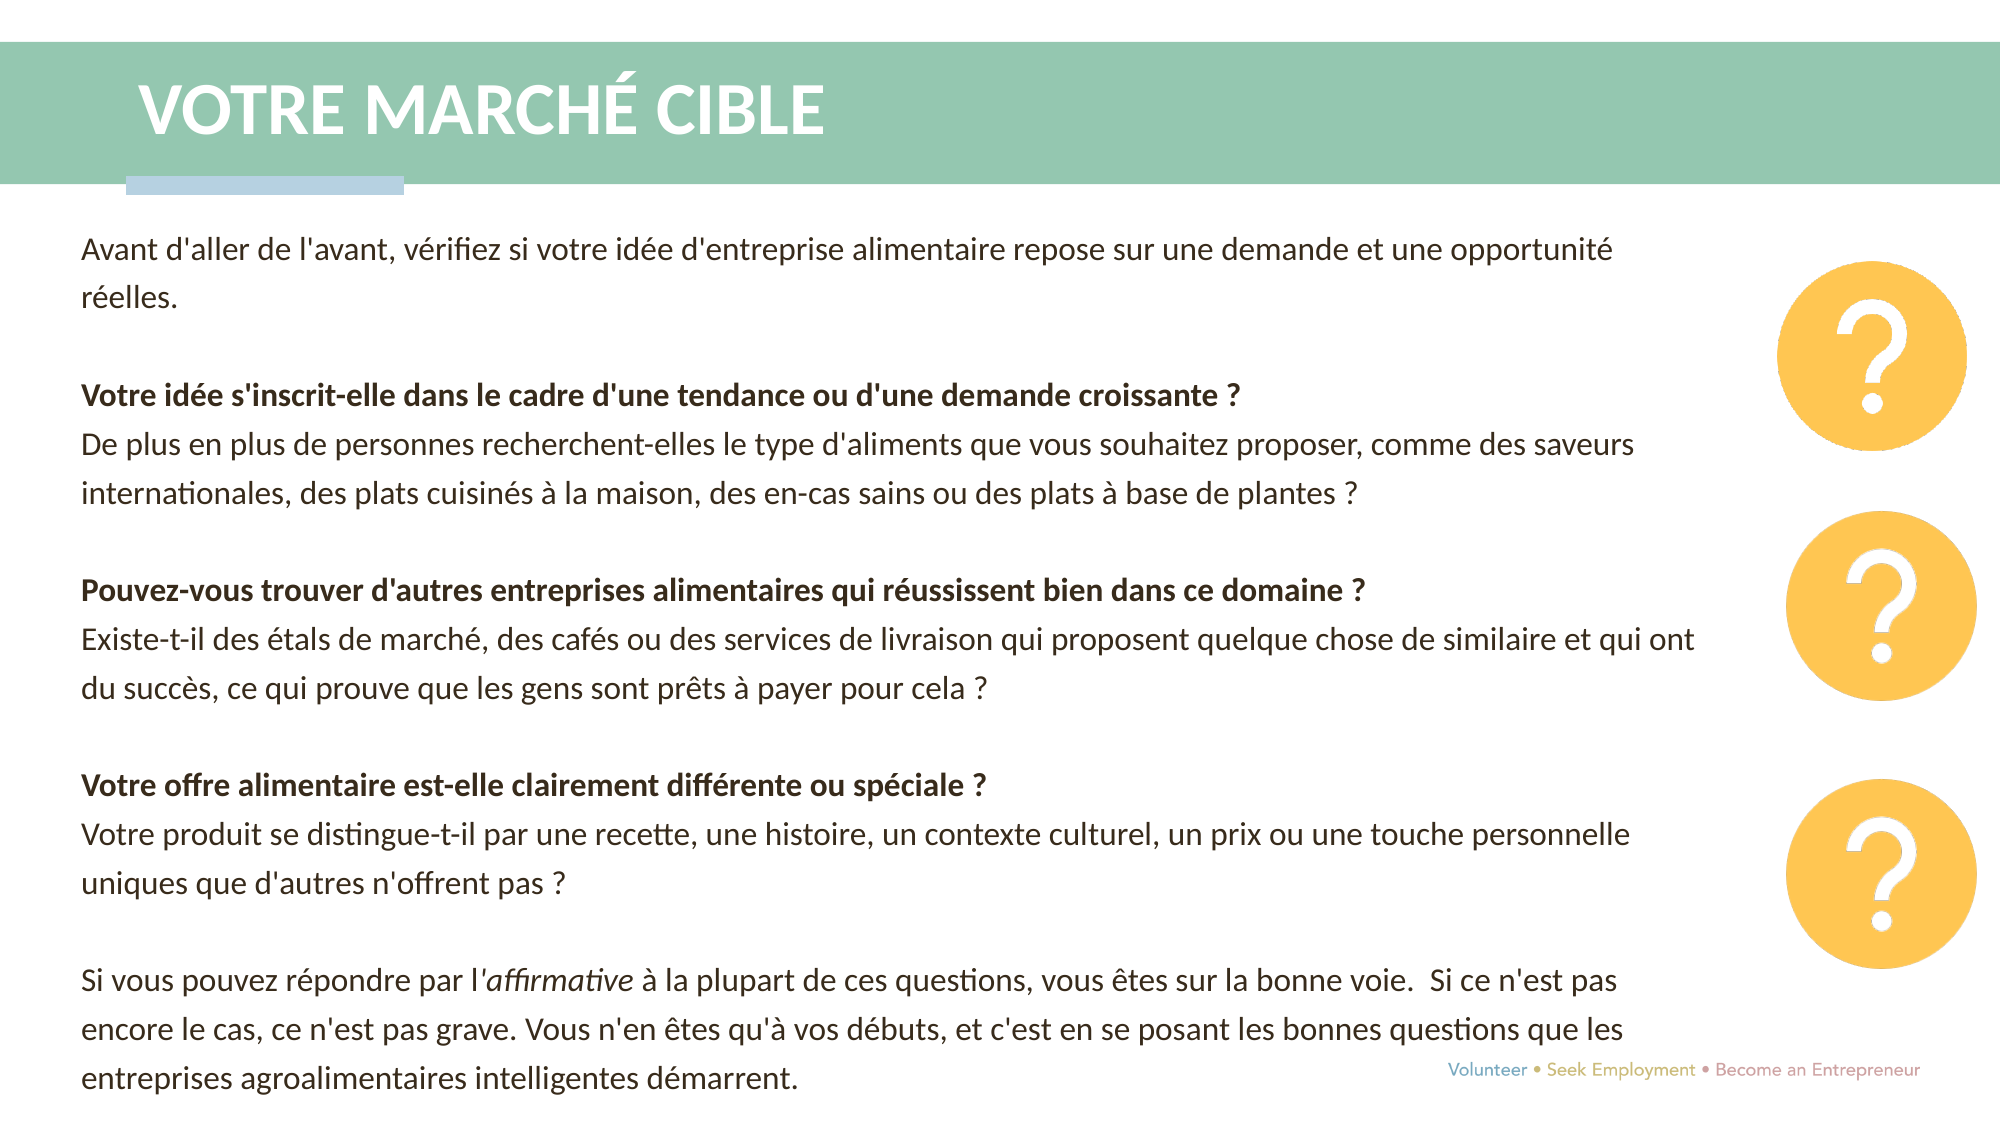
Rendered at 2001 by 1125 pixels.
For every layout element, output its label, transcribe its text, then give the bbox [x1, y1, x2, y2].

picture [1752, 236, 1992, 476]
picture [1761, 486, 2000, 726]
list Avant d'aller de l'avant, vérifiez si votre idée d'entreprise alimentaire repose sur une demande et une opportunité réelles. Votre idée s'inscrit-elle dans le cadre d'une tendance ou d'une demande croissante ? De plus en plus de personnes recherchent-elles le type d'aliments que vous souhaitez proposer, comme des saveurs internationales, des plats cuisinés à la maison, des en-cas sains ou des plats à base de plantes ? Pouvez-vous trouver d'autres entreprises alimentaires qui réussissent bien dans ce domaine ? Existe-t-il des étals de marché, des cafés ou des services de livraison qui proposent quelque chose de similaire et qui ont du succès, ce qui prouve que les gens sont prêts à payer pour cela ? Votre offre alimentaire est-elle clairement différente ou spéciale ? Votre produit se distingue-t-il par une recette, une histoire, un contexte culturel, un prix ou une touche personnelle uniques que d'autres n'offrent pas ? Si vous pouvez répondre par l'affirmative à la plupart de ces questions, vous êtes sur la bonne voie. Si ce n'est pas encore le cas, ce n'est pas grave. Vous n'en êtes qu'à vos débuts, et c'est en se posant les bonnes questions que les entreprises agroalimentaires intelligentes démarrent. [65, 210, 1721, 957]
picture [1761, 754, 2000, 994]
list VOTRE MARCHÉ CIBLE [123, 51, 1913, 170]
picture [1418, 1046, 1971, 1103]
